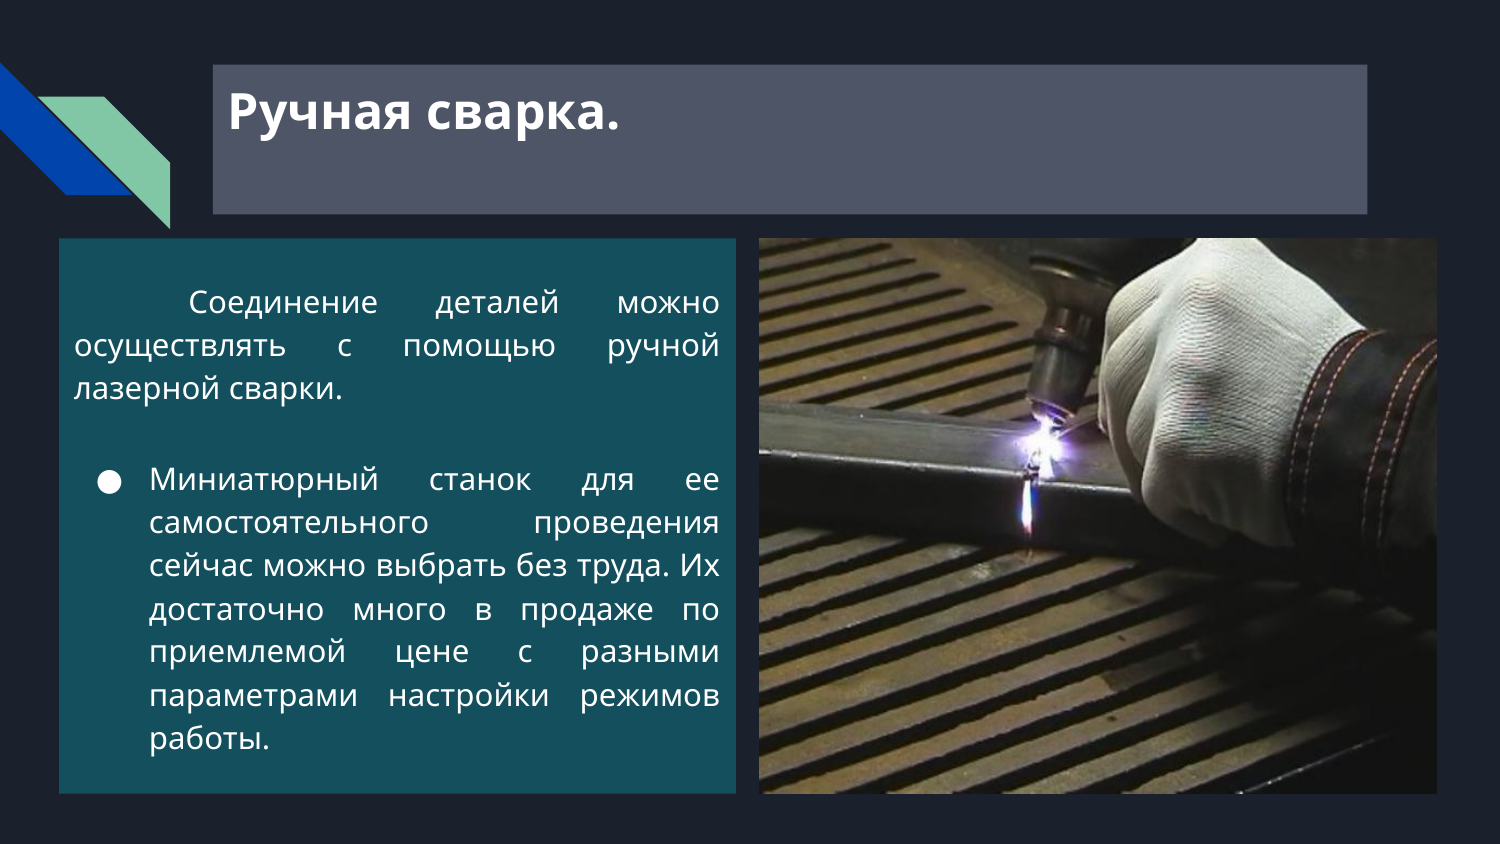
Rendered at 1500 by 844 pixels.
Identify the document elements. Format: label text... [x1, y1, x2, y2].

picture [759, 238, 1437, 794]
title Ручная сварка. [212, 64, 1368, 215]
text_box Соединение деталей можно осуществлять с помощью ручной лазерной сварки. Миниатюрный станок для ее самостоятельного проведения сейчас можно выбрать без труда. Их достаточно много в продаже по приемлемой цене с разными параметрами настройки режимов работы. [59, 238, 736, 794]
